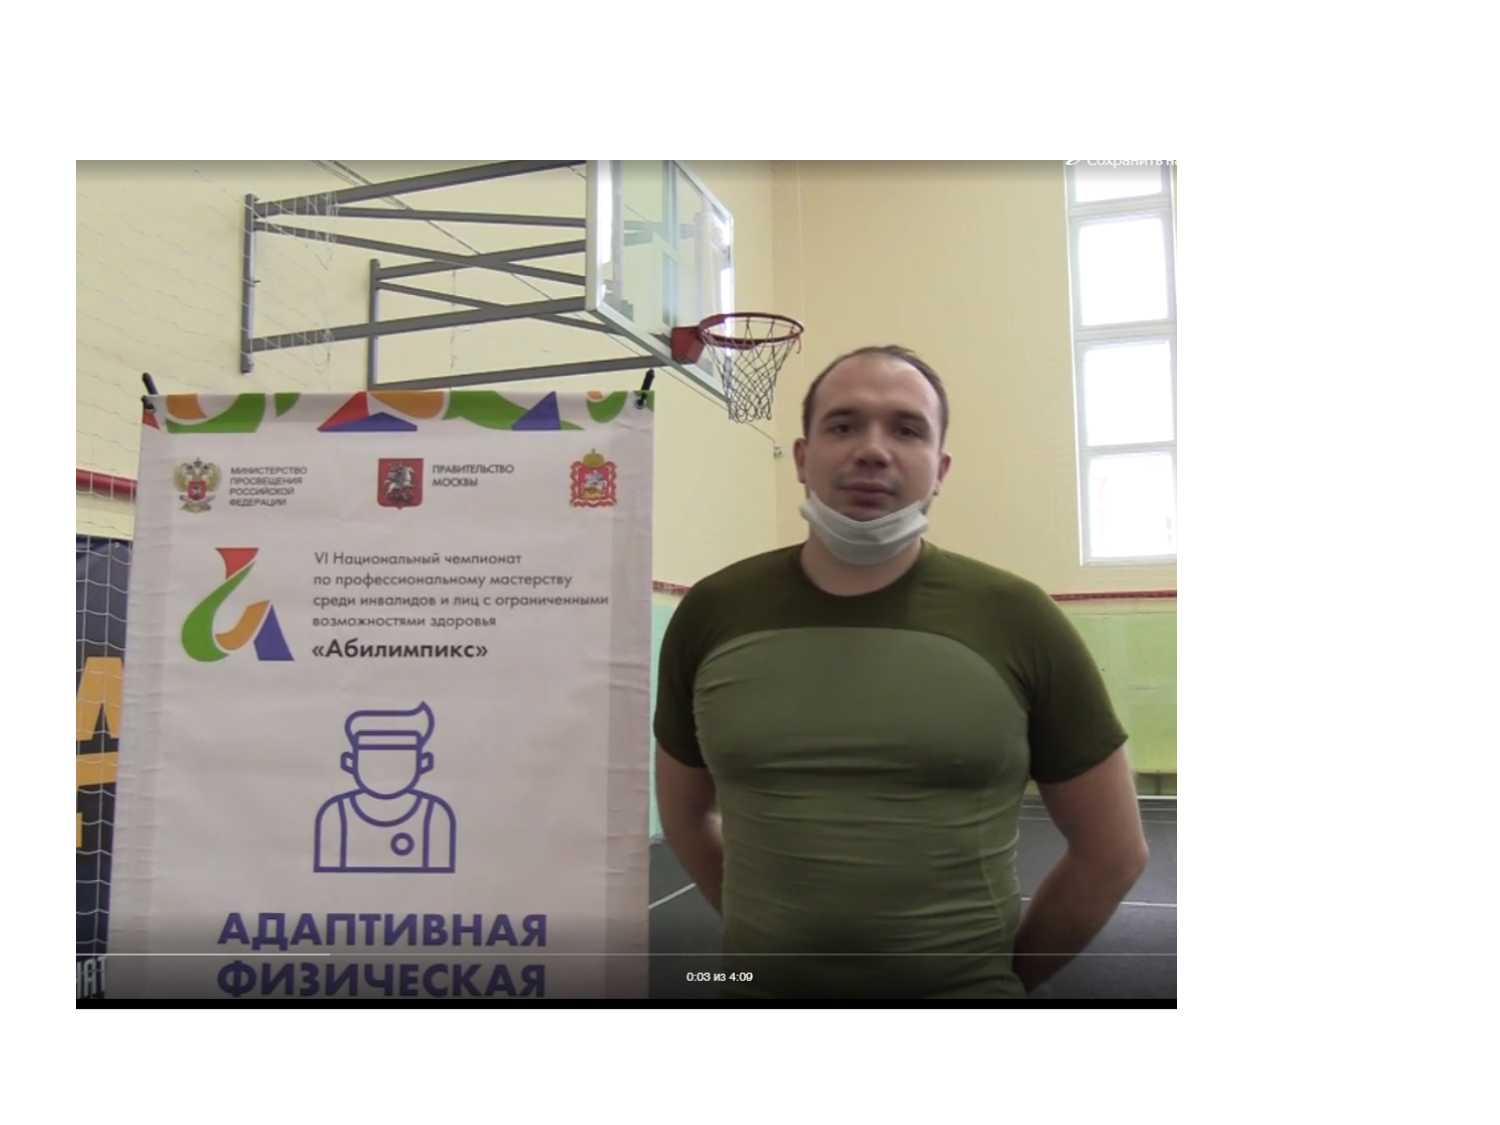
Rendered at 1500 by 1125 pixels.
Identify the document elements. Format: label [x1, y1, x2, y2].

list [76, 160, 1178, 1013]
